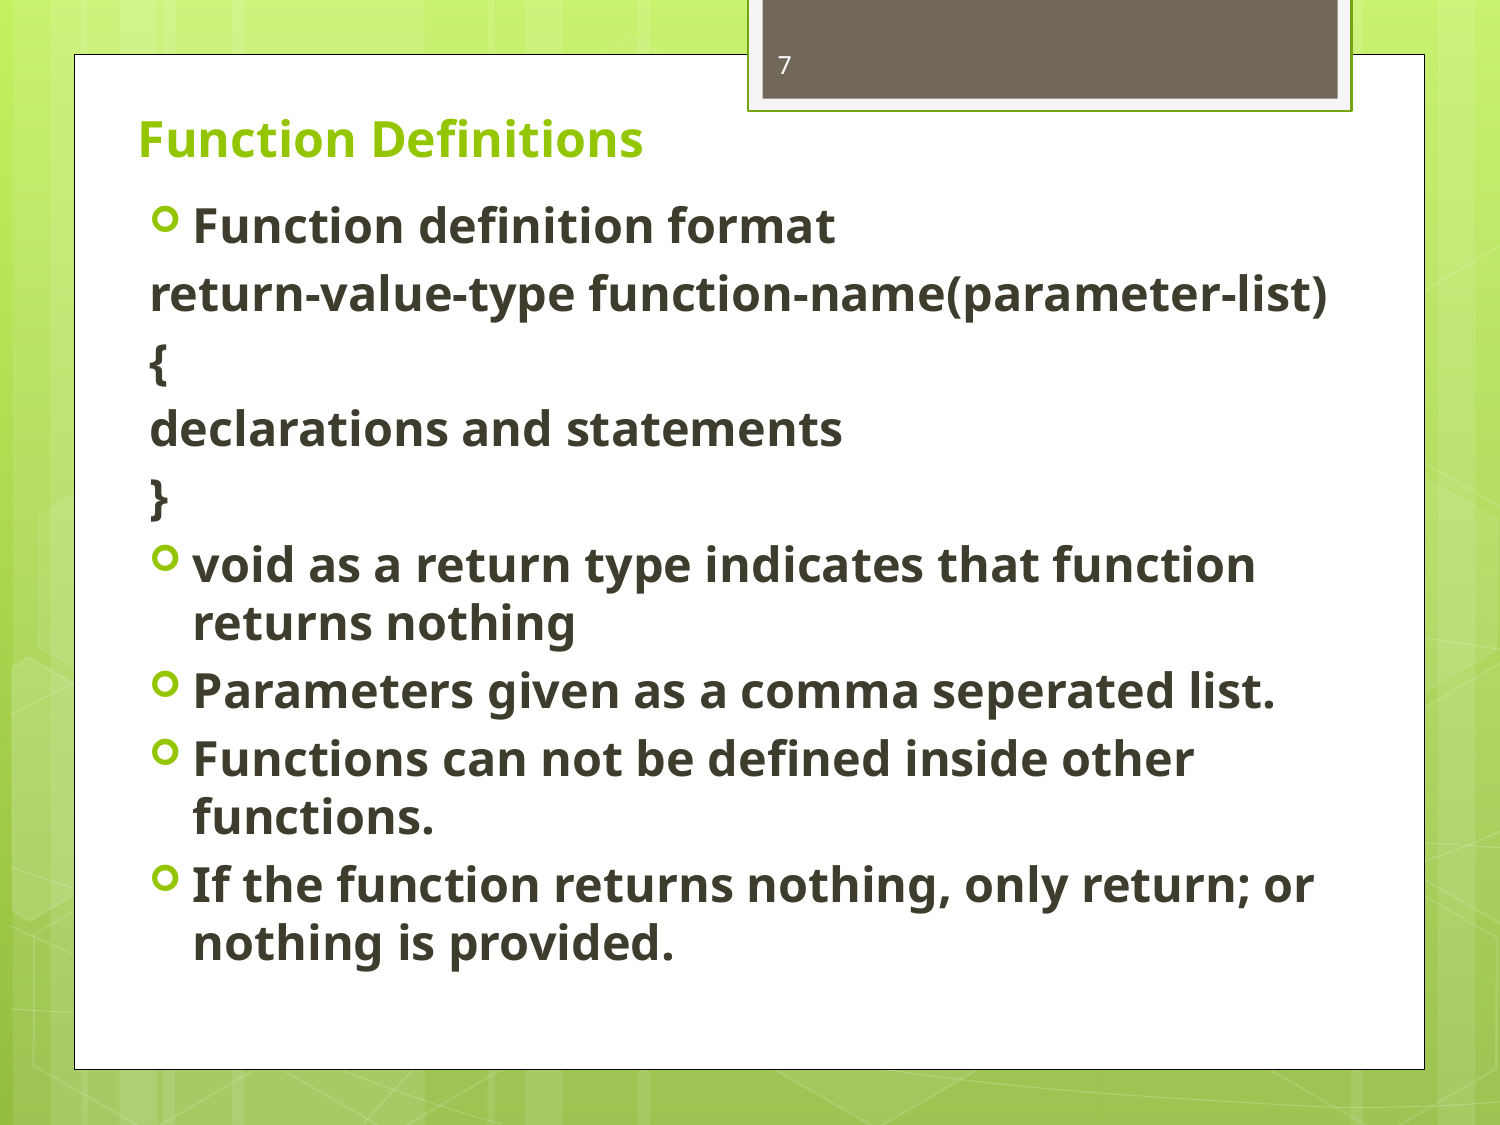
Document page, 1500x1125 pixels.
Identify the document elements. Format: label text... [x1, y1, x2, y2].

list Function definition format return-value-type function-name(parameter-list) { declarations and statements } void as a return type indicates that function returns nothing Parameters given as a comma seperated list. Functions can not be defined inside other functions. If the function returns nothing, only return; or nothing is provided. [123, 187, 1350, 1025]
slide_number 7 [762, 36, 982, 97]
title Function Definitions [122, 62, 1275, 175]
footer [849, 1037, 1425, 1098]
